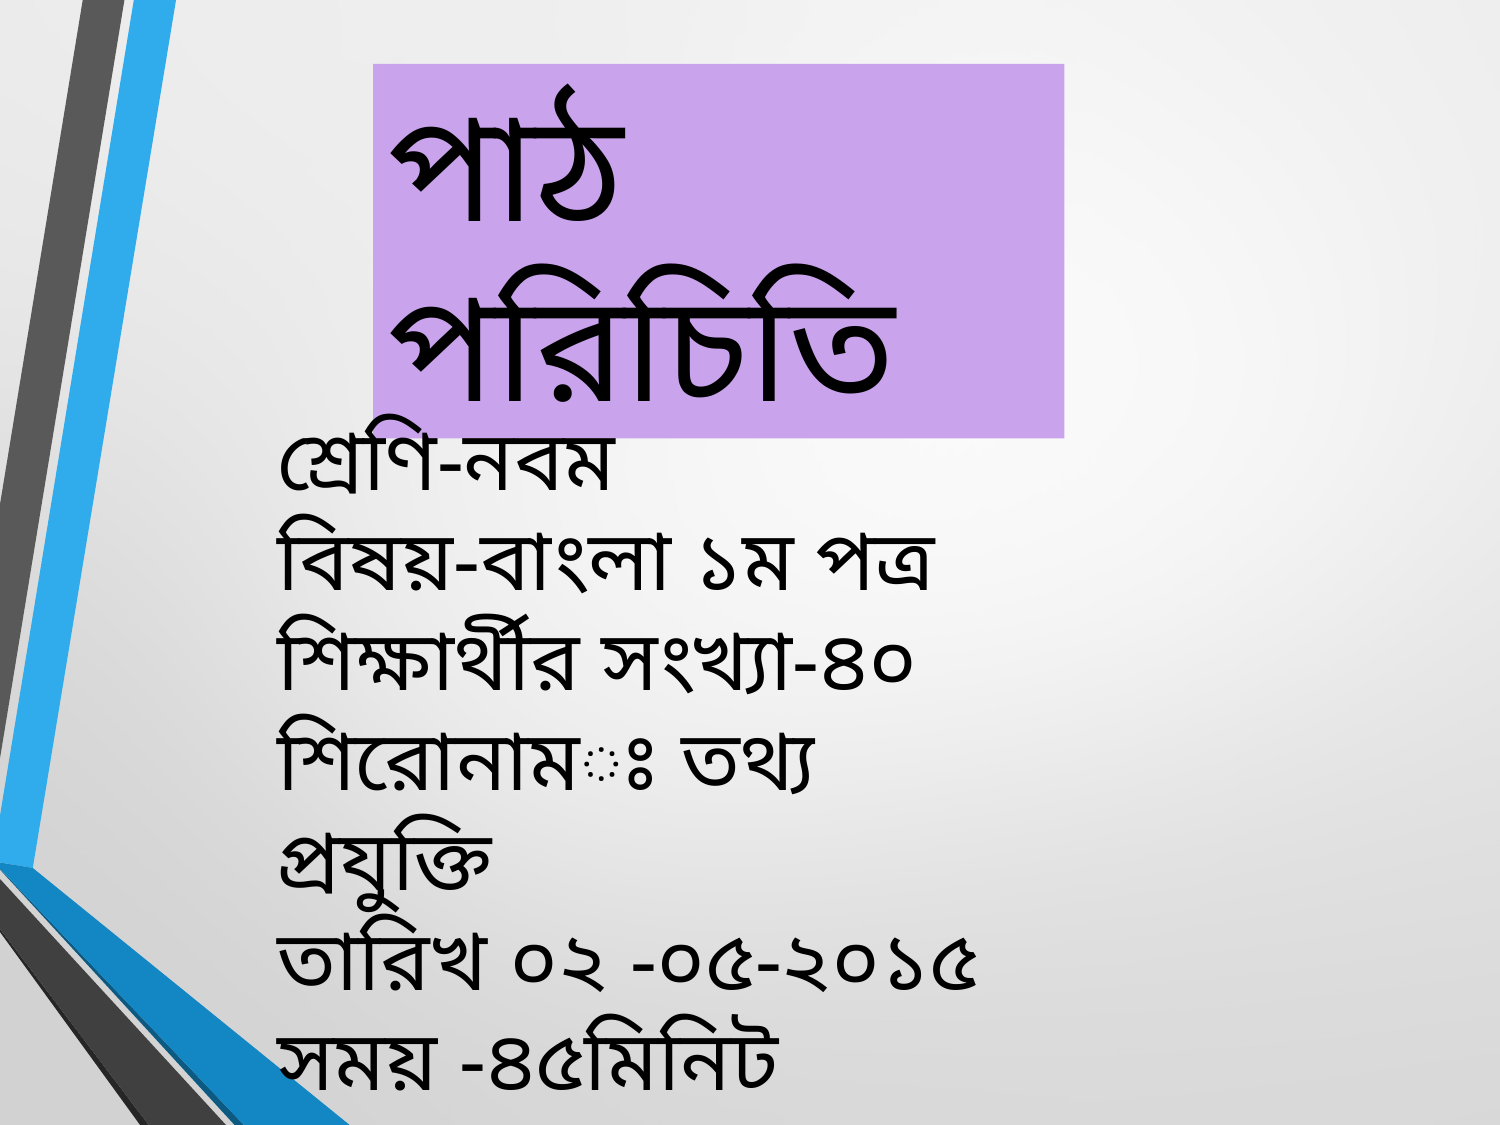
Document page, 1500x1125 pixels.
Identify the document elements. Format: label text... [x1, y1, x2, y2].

text_box পাঠ পরিচিতি [373, 63, 1065, 439]
text_box শ্রেণি-নবম বিষয়-বাংলা ১ম পত্র শিক্ষার্থীর সংখ্যা-৪০ শিরোনামঃ তথ্য প্রযুক্তি তারিখ ০২ -০৫-২০১৫ সময় -৪৫মিনিট [262, 399, 1000, 1115]
